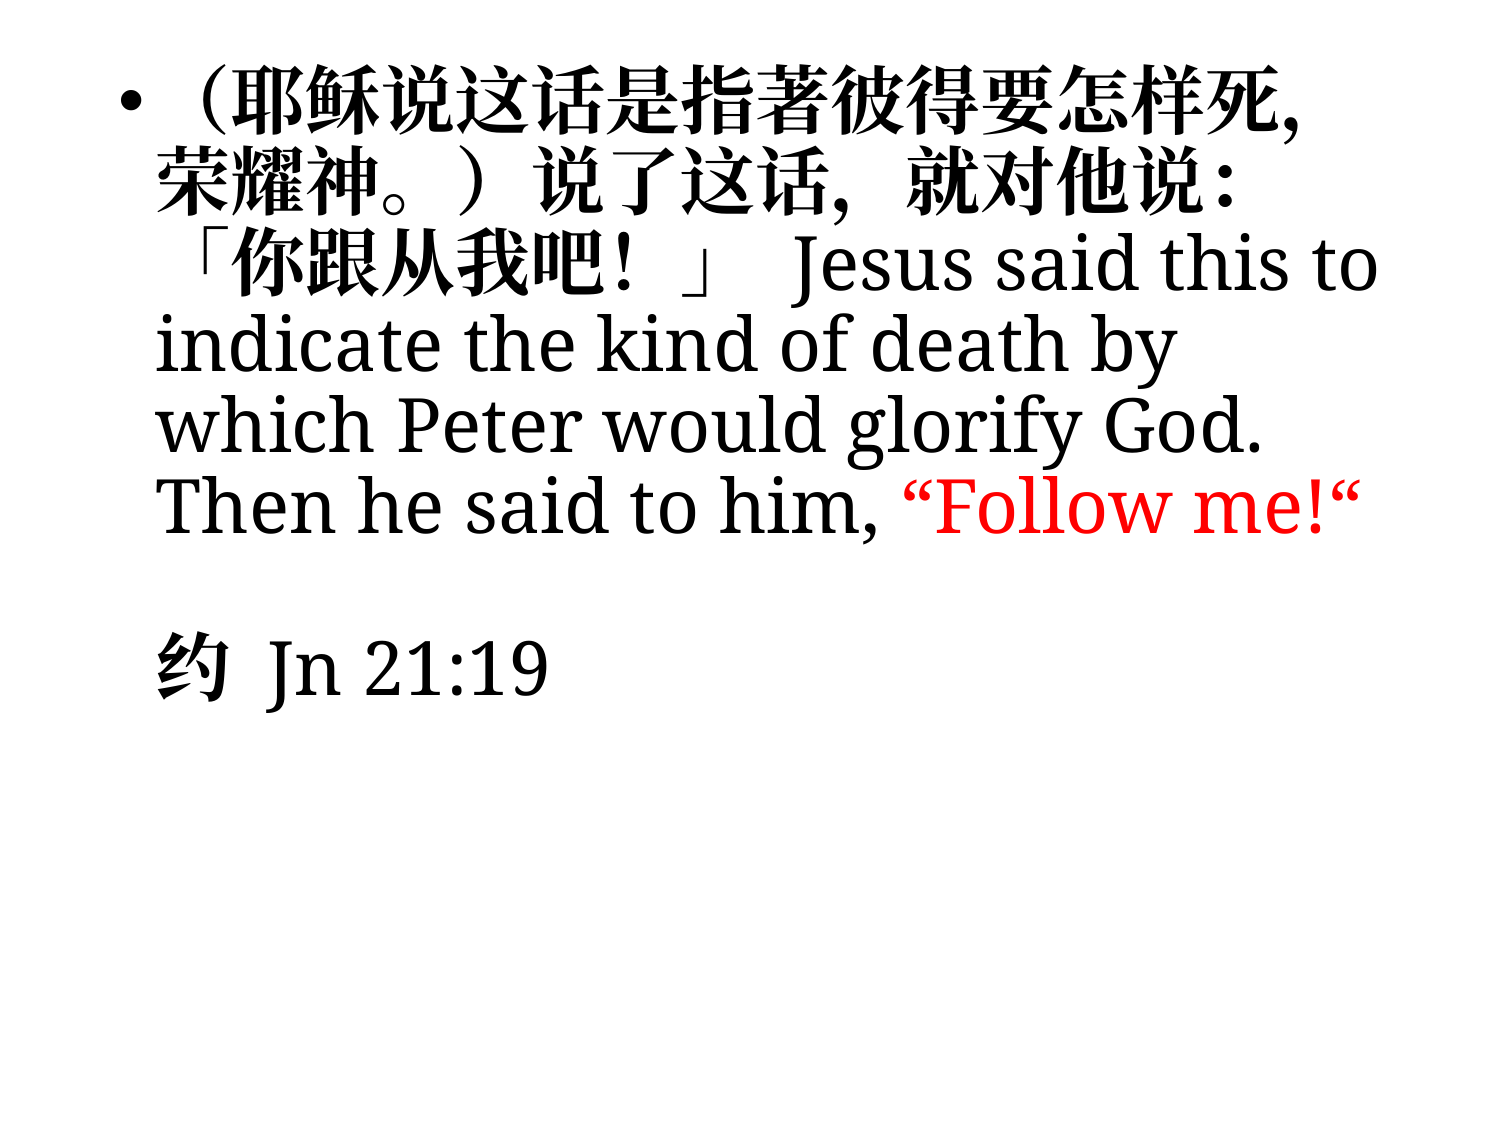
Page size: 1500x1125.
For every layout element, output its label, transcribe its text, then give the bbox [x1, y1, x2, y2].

list （耶稣说这话是指著彼得要怎样死，荣耀神。）说了这话，就对他说：「你跟从我吧！」 Jesus said this to indicate the kind of death by which Peter would glorify God. Then he said to him, “Follow me!“ 约 Jn 21:19 [103, 56, 1397, 1014]
